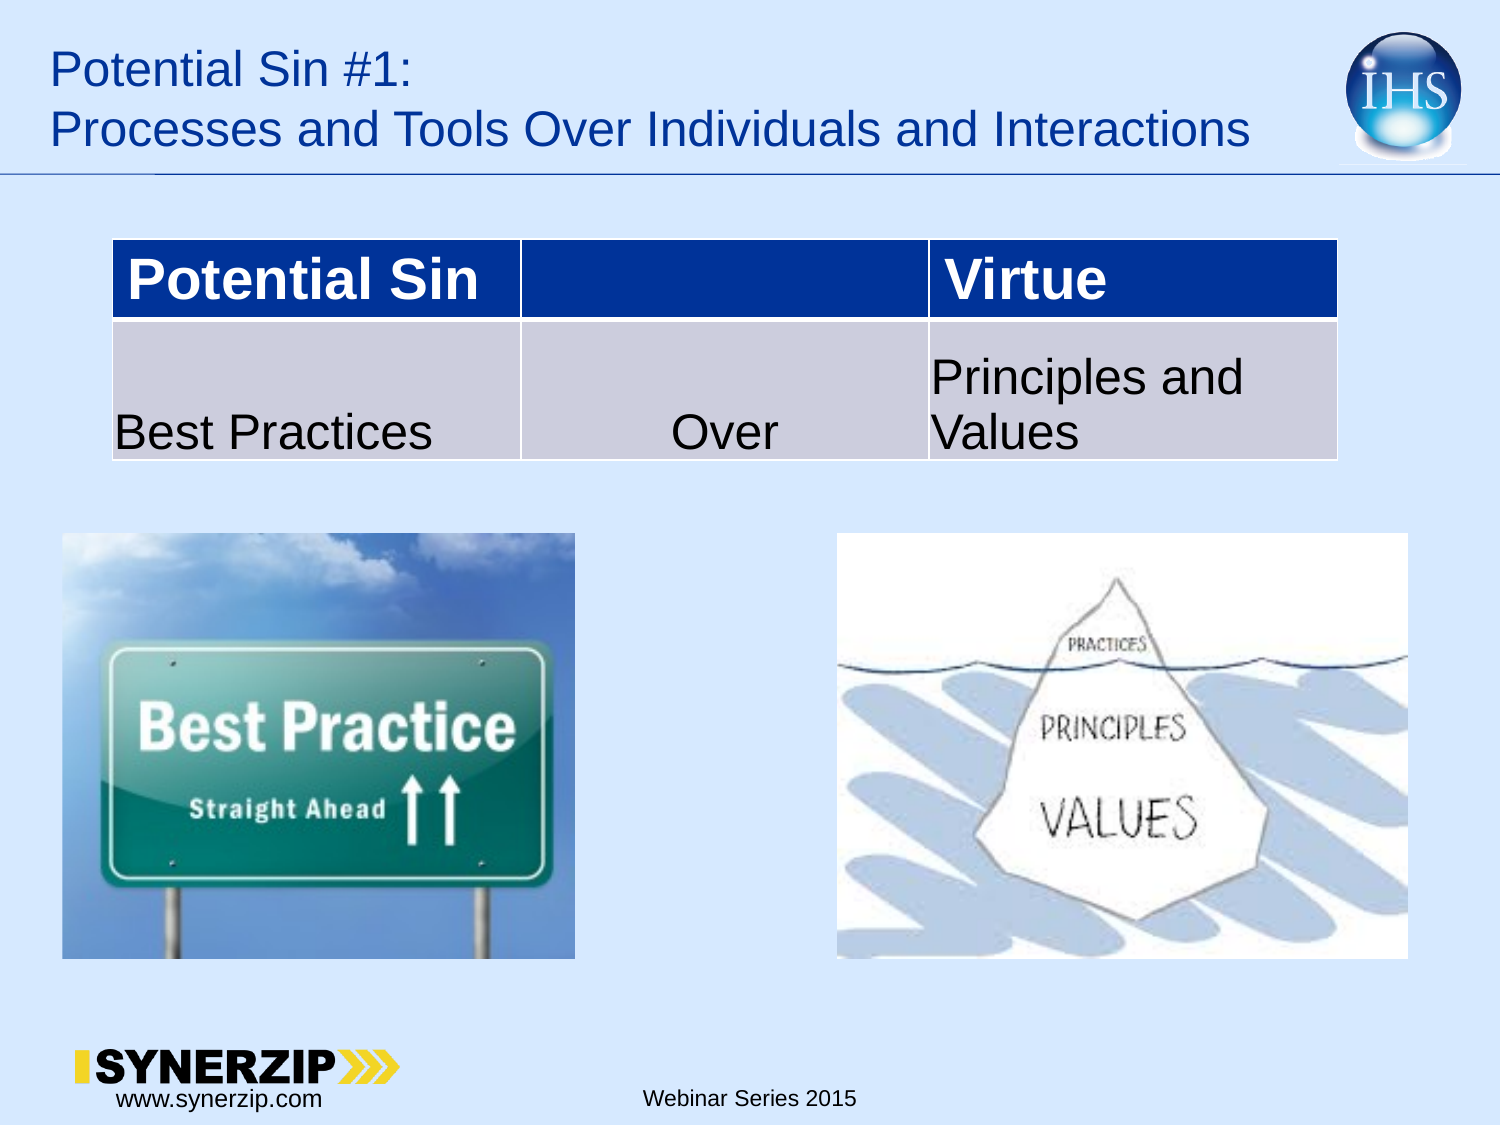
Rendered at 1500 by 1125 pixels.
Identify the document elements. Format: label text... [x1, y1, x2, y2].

table_cell Principles and Values [930, 322, 1337, 459]
picture [62, 533, 576, 960]
table_cell Over [522, 322, 928, 459]
table_header Potential Sin [113, 240, 520, 317]
picture [1339, 25, 1467, 165]
table_cell Best Practices [113, 322, 520, 459]
table_header [522, 240, 928, 317]
table_header Virtue [930, 240, 1337, 317]
picture [75, 1049, 400, 1084]
picture [837, 533, 1408, 960]
title Potential Sin #1: Processes and Tools Over Individuals and Interactions [34, 22, 1277, 164]
